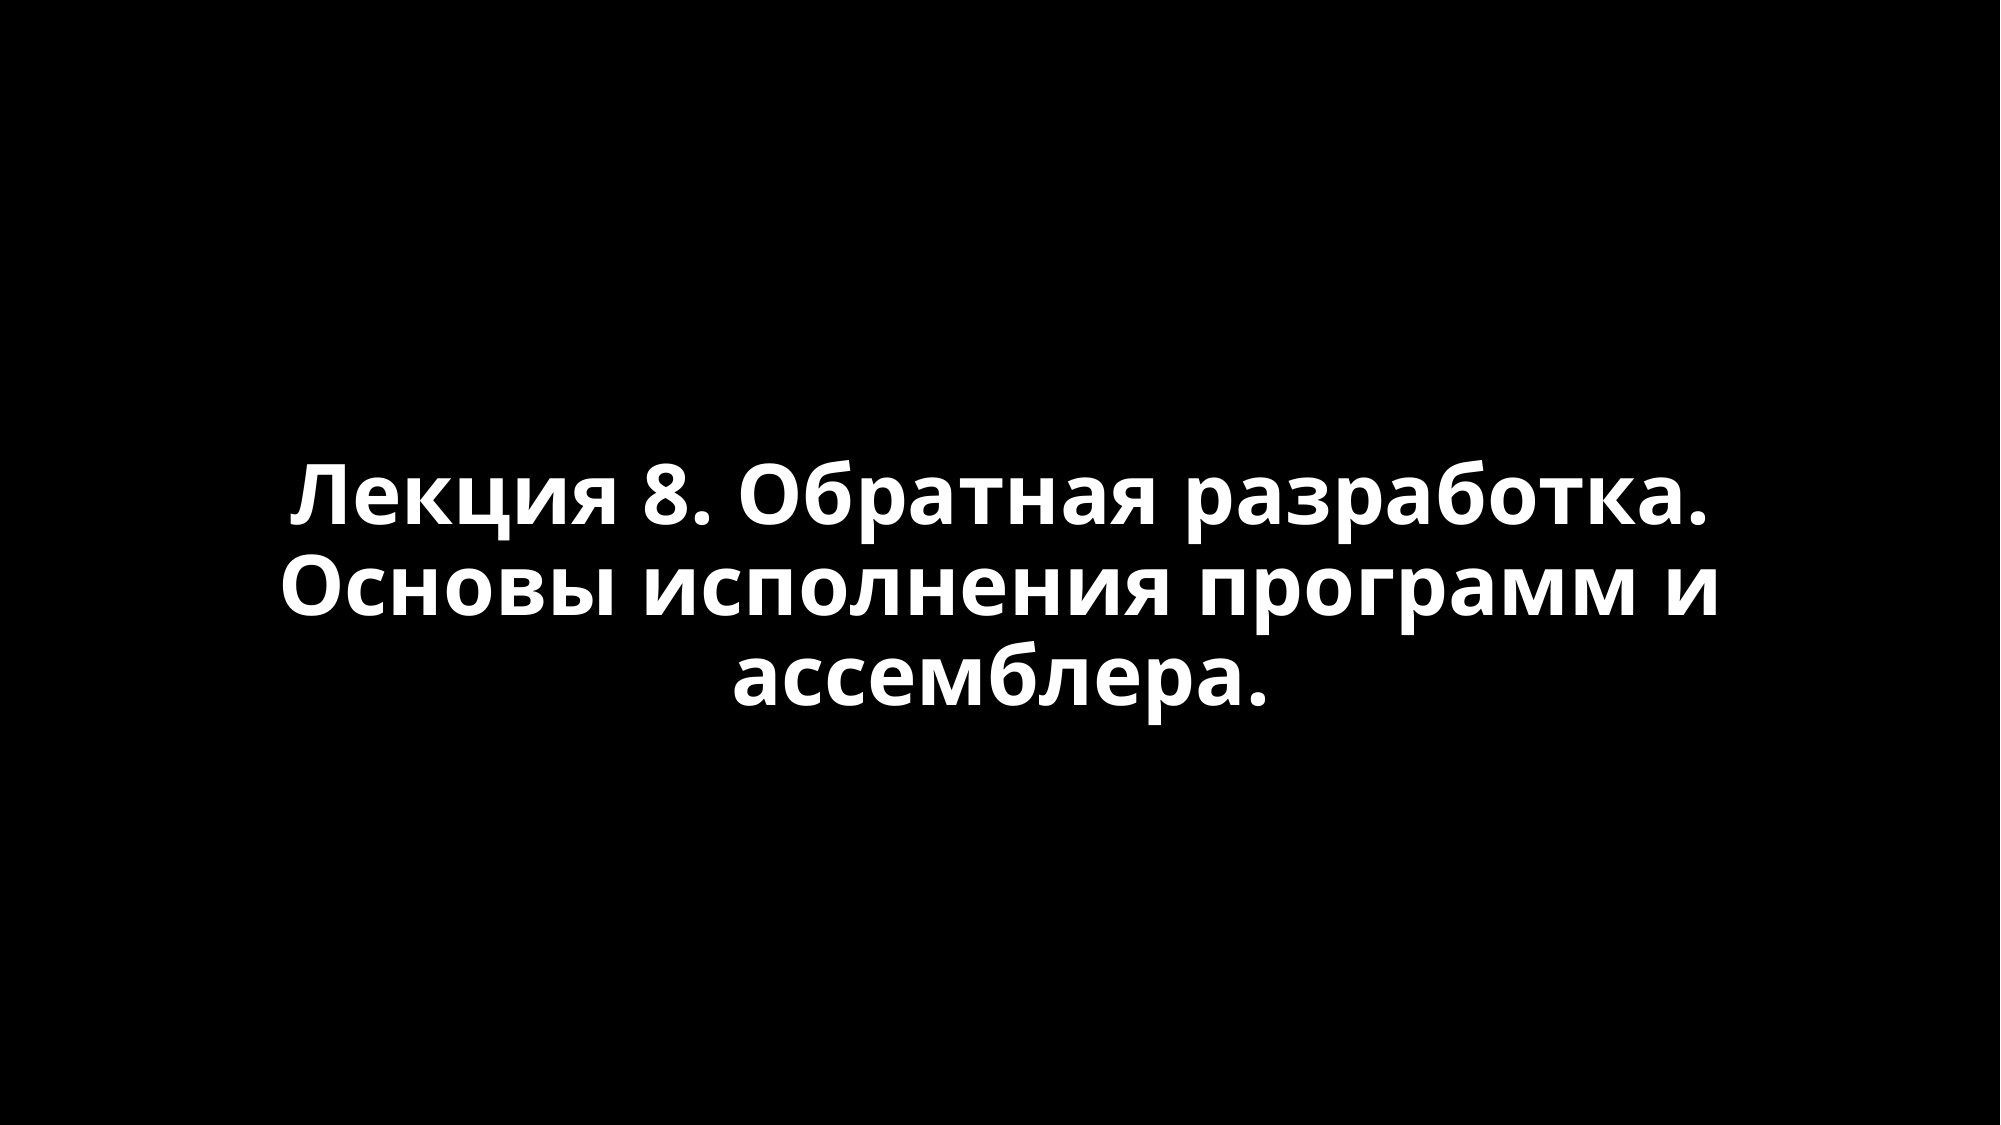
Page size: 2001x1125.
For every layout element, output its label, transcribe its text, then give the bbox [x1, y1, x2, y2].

title Лекция 8. Обратная разработка. Основы исполнения программ и ассемблера. [117, 439, 1885, 832]
